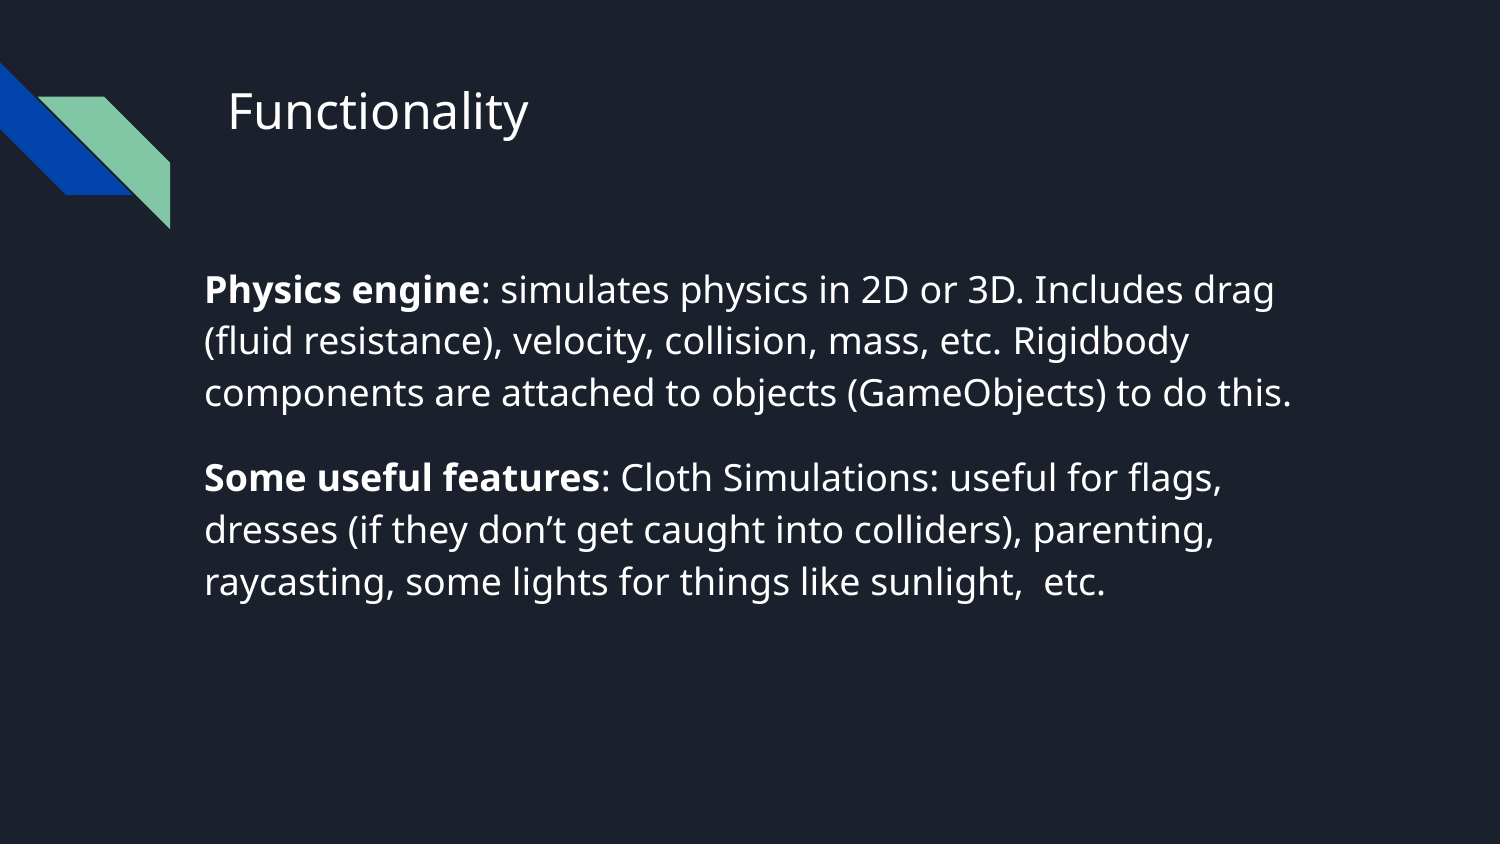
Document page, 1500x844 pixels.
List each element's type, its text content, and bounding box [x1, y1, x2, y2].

list Physics engine: simulates physics in 2D or 3D. Includes drag (fluid resistance), velocity, collision, mass, etc. Rigidbody components are attached to objects (GameObjects) to do this. Some useful features: Cloth Simulations: useful for flags, dresses (if they don’t get caught into colliders), parenting, raycasting, some lights for things like sunlight, etc. [189, 244, 1344, 722]
title Functionality [212, 64, 1368, 215]
